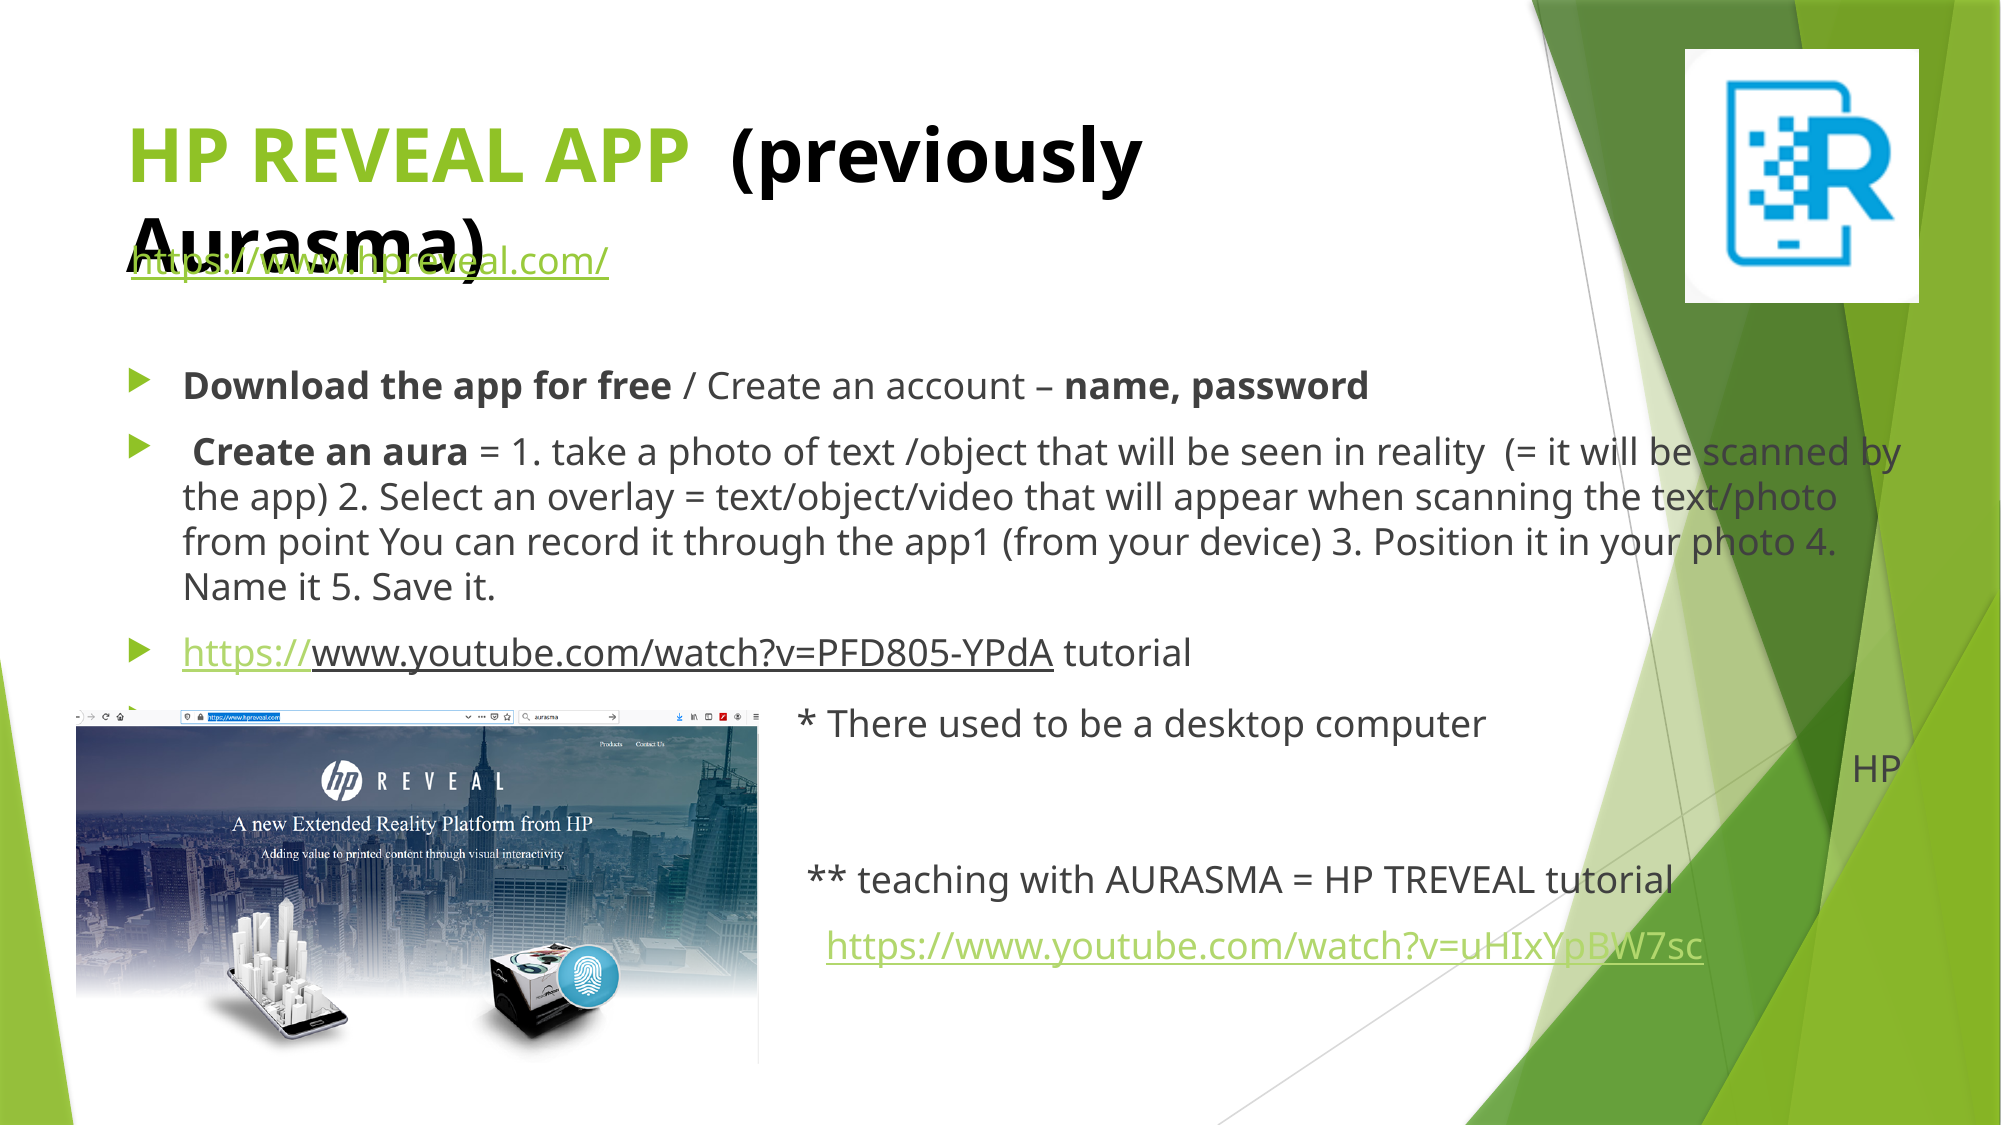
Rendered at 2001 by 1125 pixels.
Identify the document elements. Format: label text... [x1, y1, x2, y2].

text_box https://www.hpreveal.com/ [115, 229, 625, 341]
picture [75, 709, 759, 1065]
picture [1684, 49, 1919, 304]
list Download the app for free / Create an account – name, password Create an aura = 1. take a photo of text /object that will be seen in reality (= it will be scanned by the app) 2. Select an overlay = text/object/video that will appear when scanning the text/photo from point You can record it through the app1 (from your device) 3. Position it in your photo 4. Name it 5. Save it. https://www.youtube.com/watch?v=PFD805-YPdA tutorial * There used to be a desktop computer HP Reveal studio, it stopped in July. ** teaching with AURASMA = HP TREVEAL tutorial https://www.youtube.com/watch?v=uHIxYpBW7sc [111, 354, 1934, 992]
title HP REVEAL APP (previously Aurasma) [111, 99, 1522, 317]
